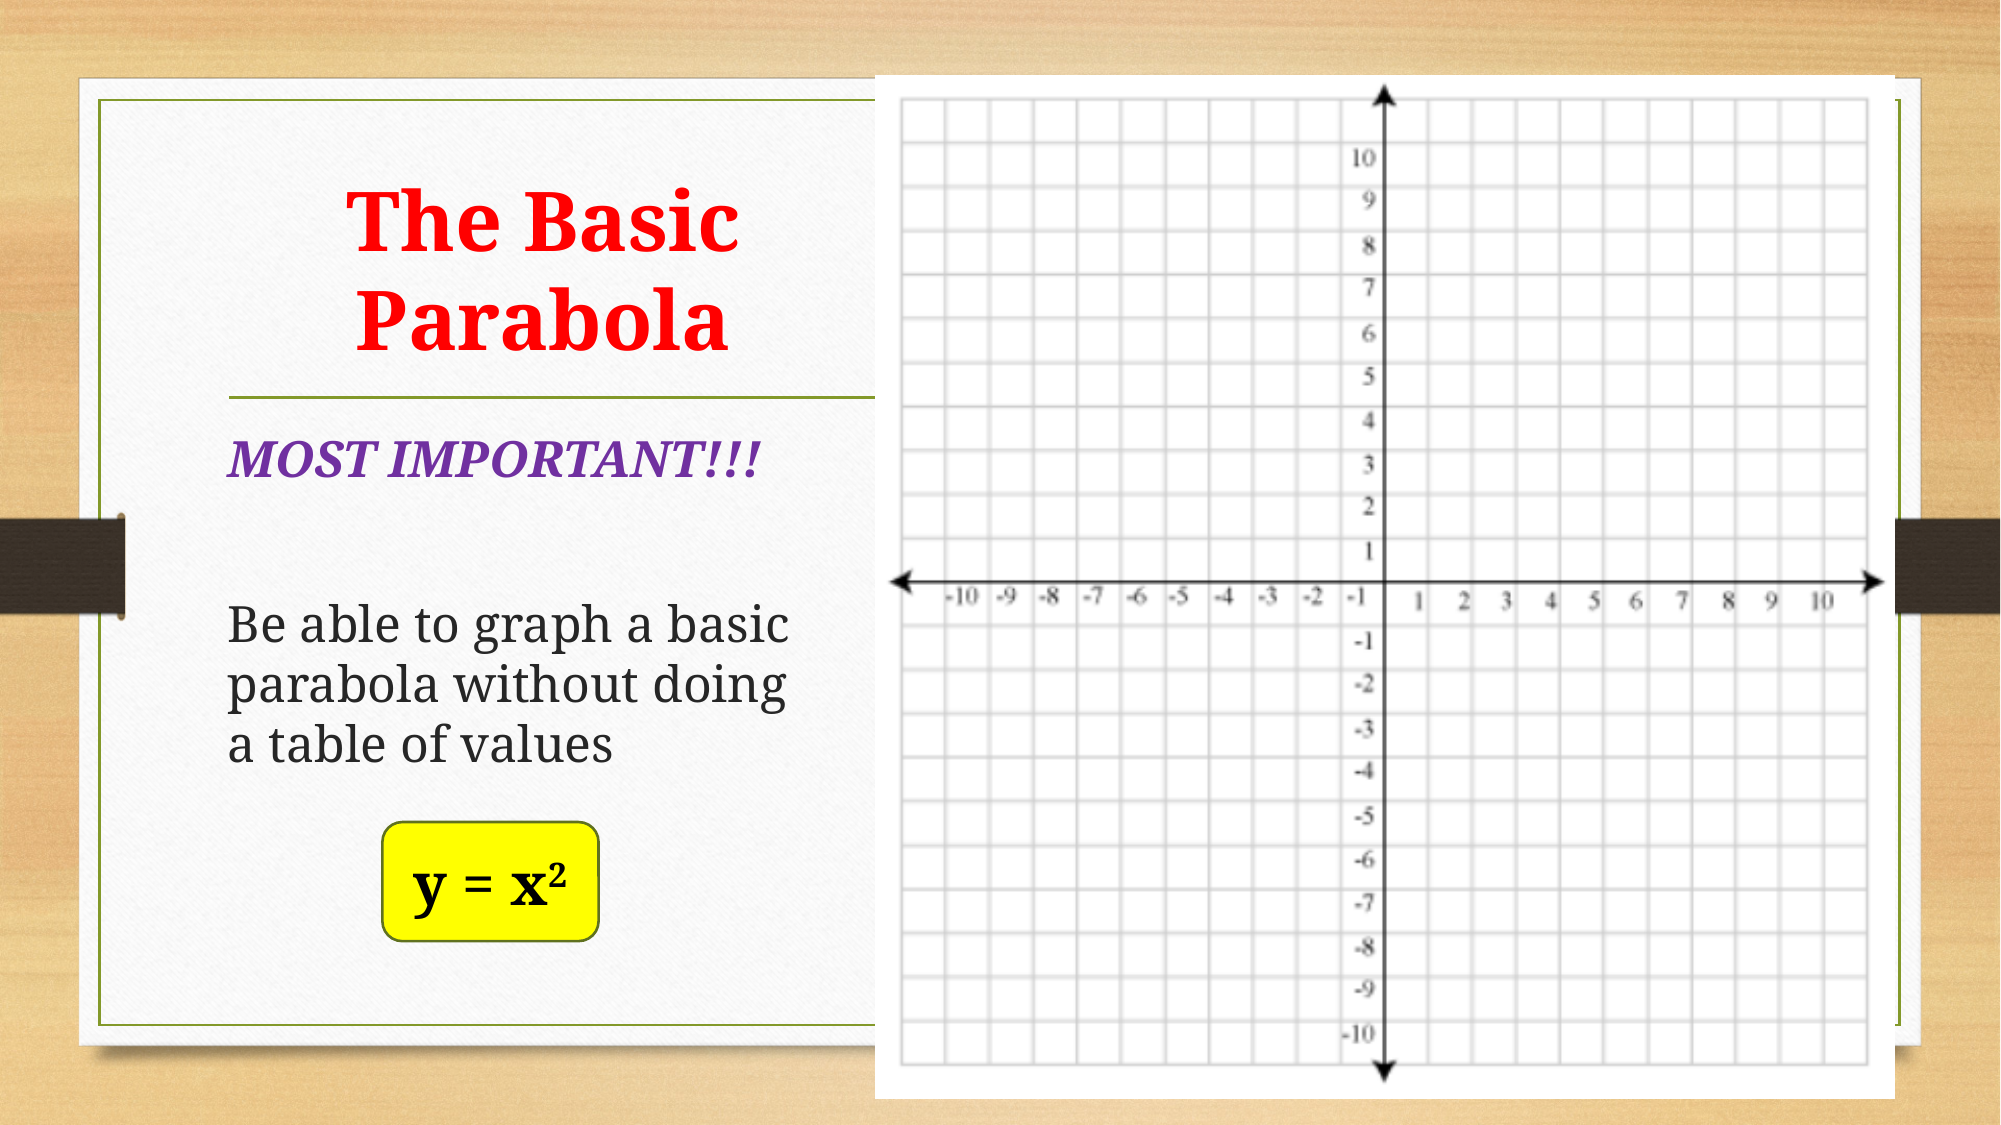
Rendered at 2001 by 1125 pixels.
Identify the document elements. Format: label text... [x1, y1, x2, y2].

picture [0, 0, 2001, 1125]
list MOST IMPORTANT!!! Be able to graph a basic parabola without doing a table of values [212, 419, 834, 964]
title The Basic Parabola [212, 161, 874, 375]
text_box y = x2 [381, 820, 600, 943]
